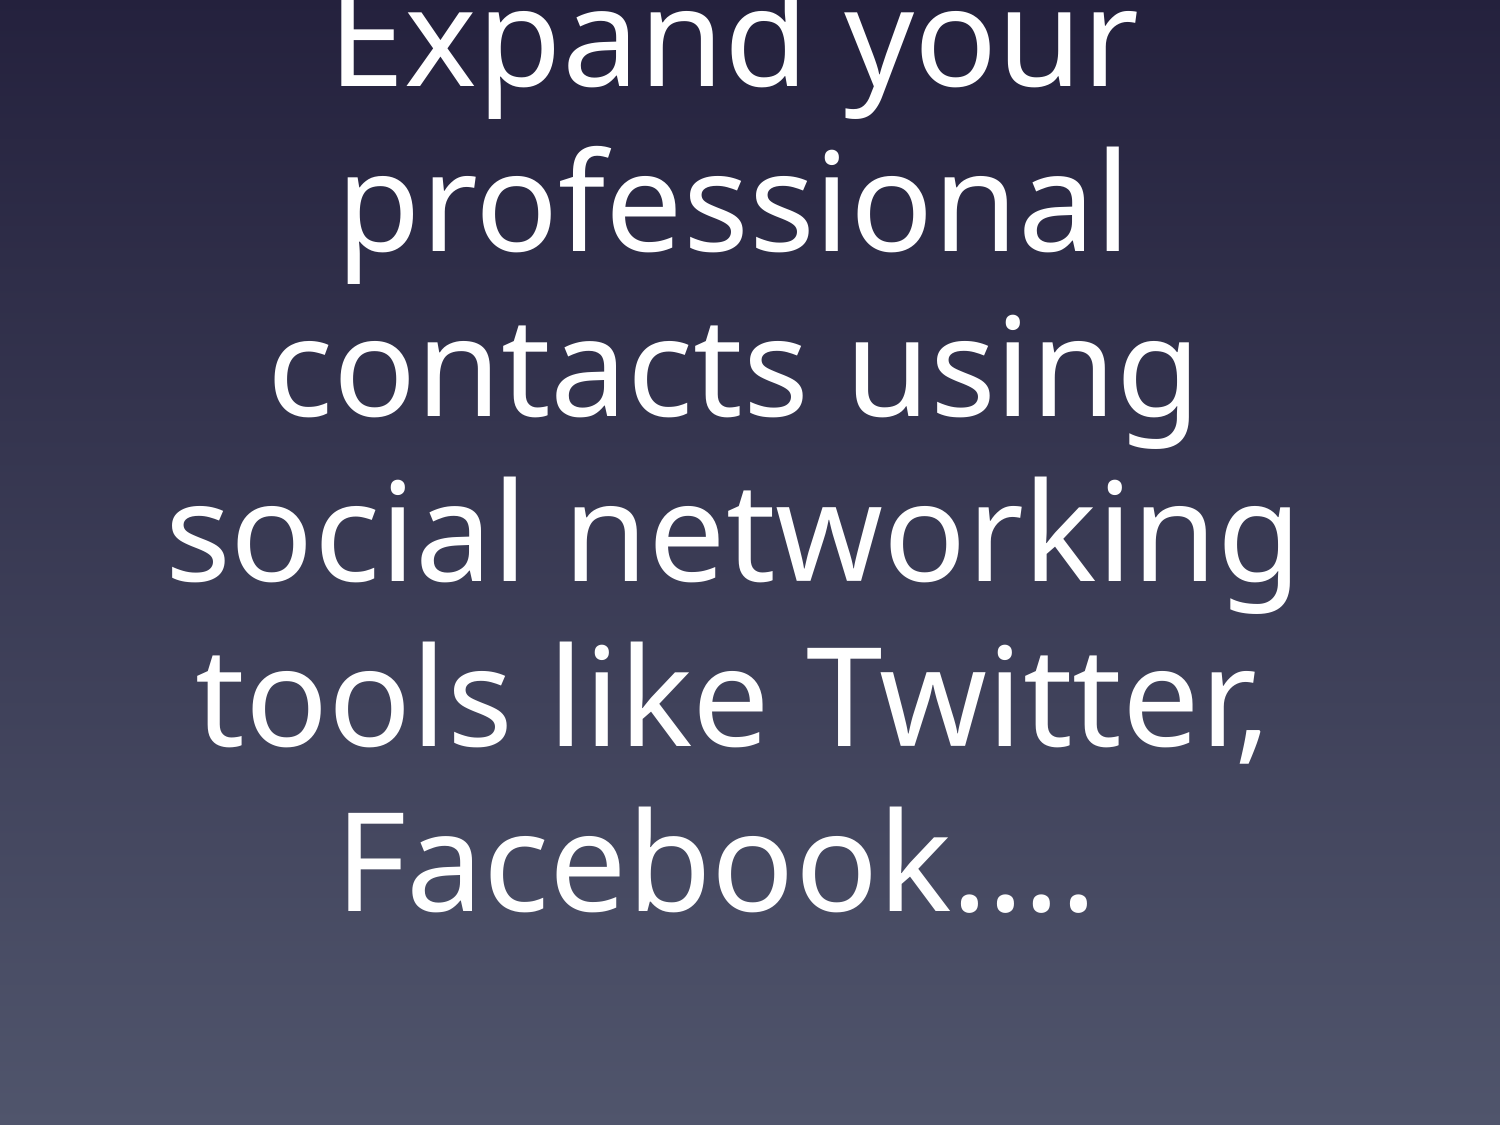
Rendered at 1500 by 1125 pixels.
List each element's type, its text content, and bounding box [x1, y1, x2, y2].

title Expand your professional contacts using social networking tools like Twitter, Facebook…. [81, 107, 1388, 947]
